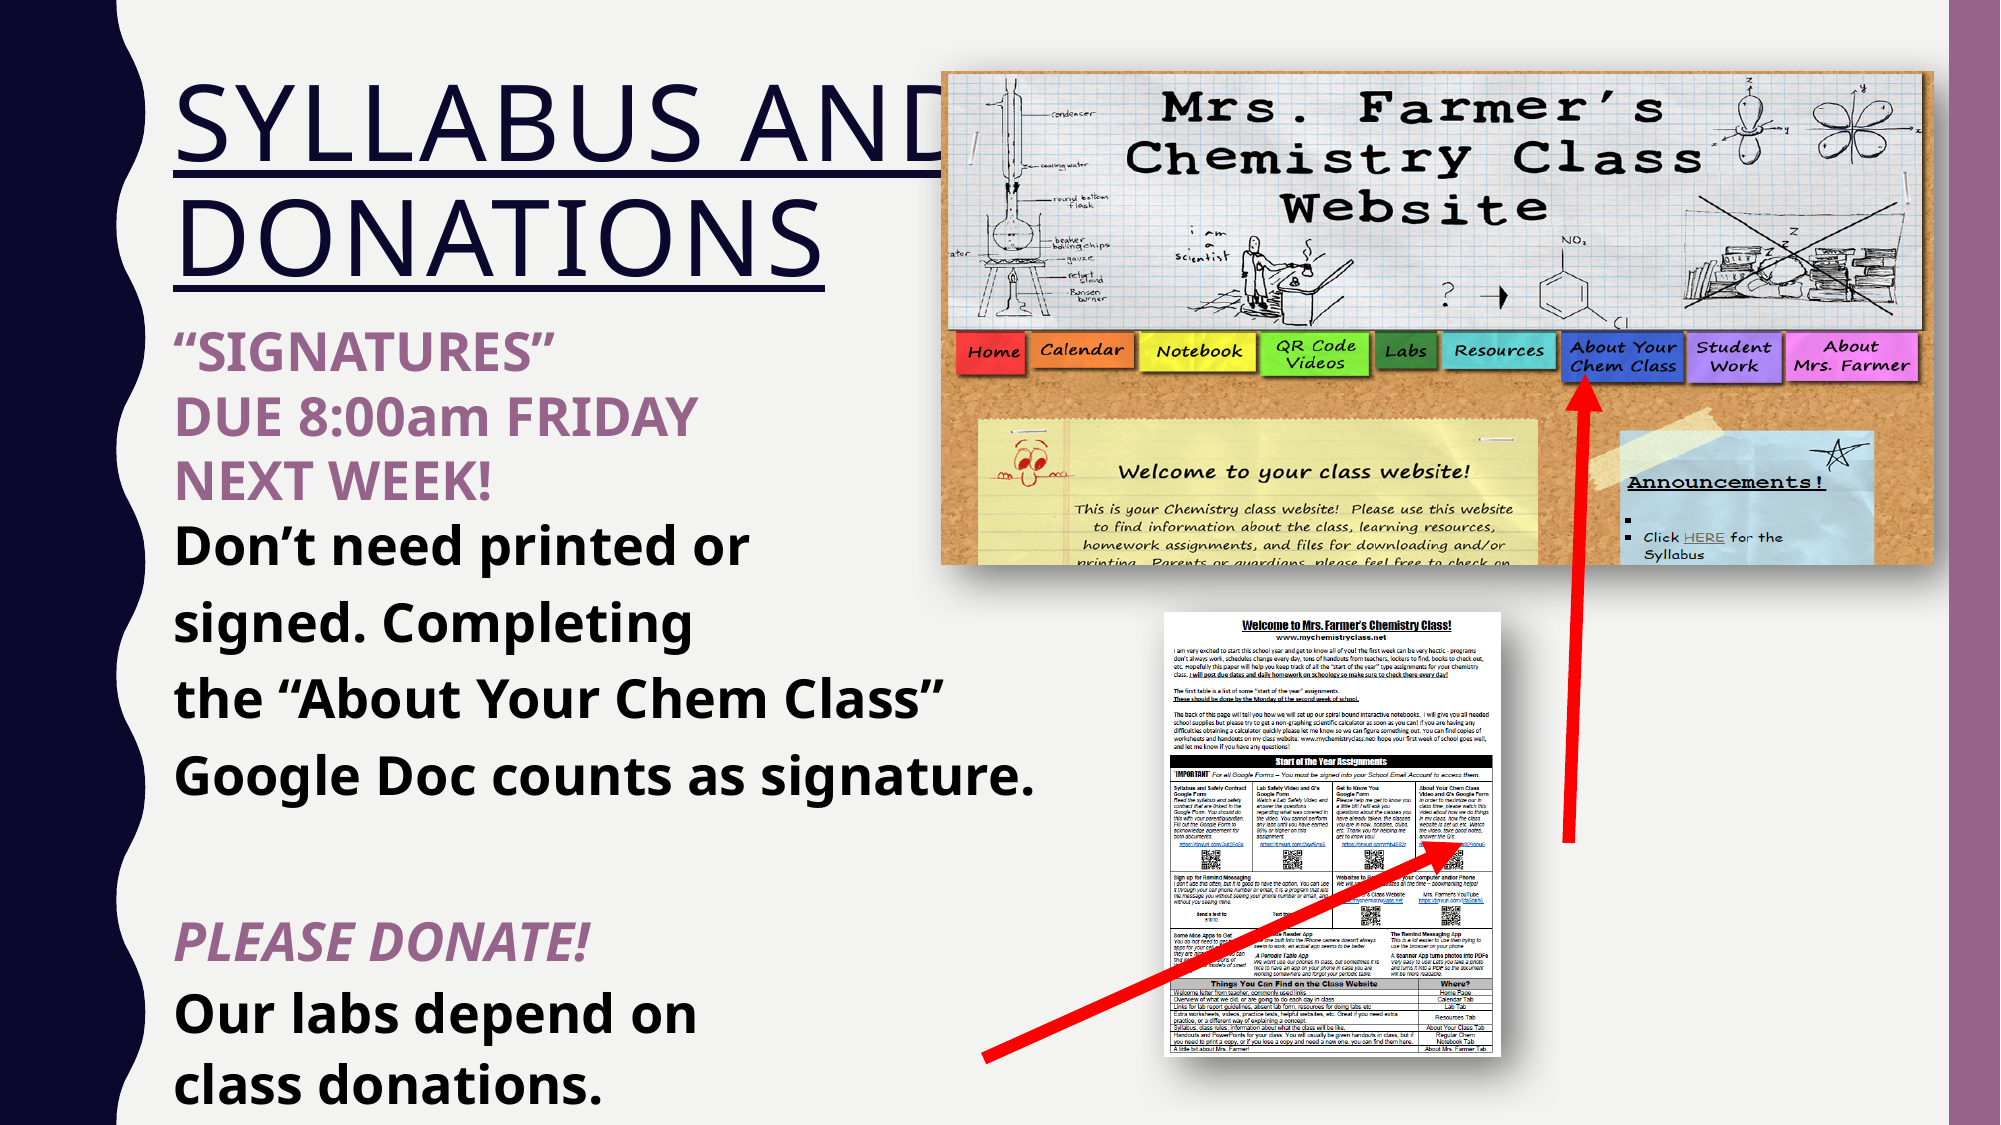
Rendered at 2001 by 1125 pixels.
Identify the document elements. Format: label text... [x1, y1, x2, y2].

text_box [1568, 373, 1586, 843]
text_box [1949, 0, 2000, 1125]
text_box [983, 842, 1464, 1059]
title Syllabus and Donations [158, 62, 951, 308]
list “SIGNATURES” DUE 8:00am FRIDAY NEXT WEEK! Don’t need printed or signed. Completing the “About Your Chem Class” Google Doc counts as signature. PLEASE DONATE! Our labs depend on class donations. [158, 309, 1828, 1125]
picture [941, 71, 1934, 565]
picture [1164, 612, 1501, 1057]
